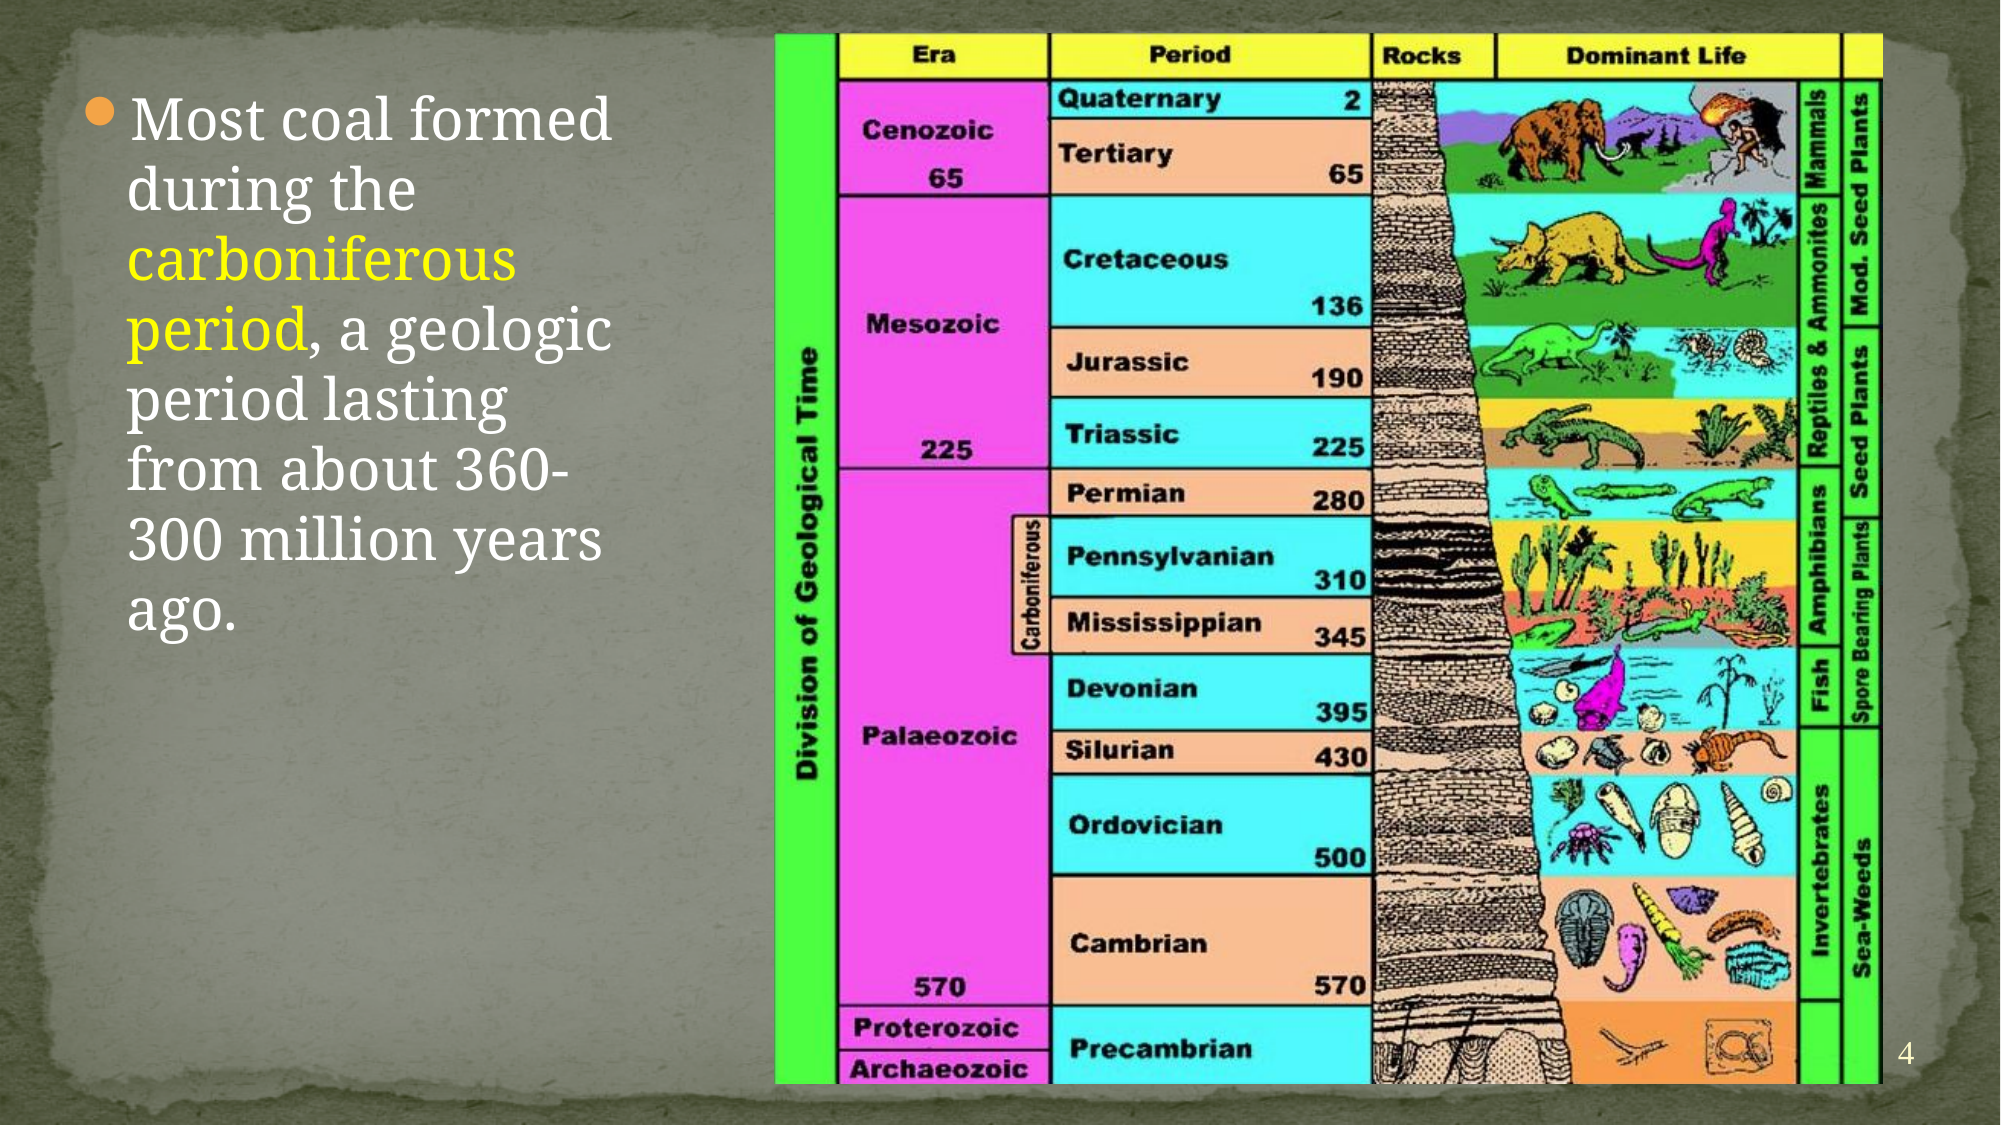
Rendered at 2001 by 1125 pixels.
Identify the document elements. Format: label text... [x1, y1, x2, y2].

picture [774, 33, 1883, 1084]
list Most coal formed during the carboniferous period, a geologic period lasting from about 360-300 million years ago. [66, 75, 676, 725]
slide_number 4 [1887, 1014, 1973, 1089]
